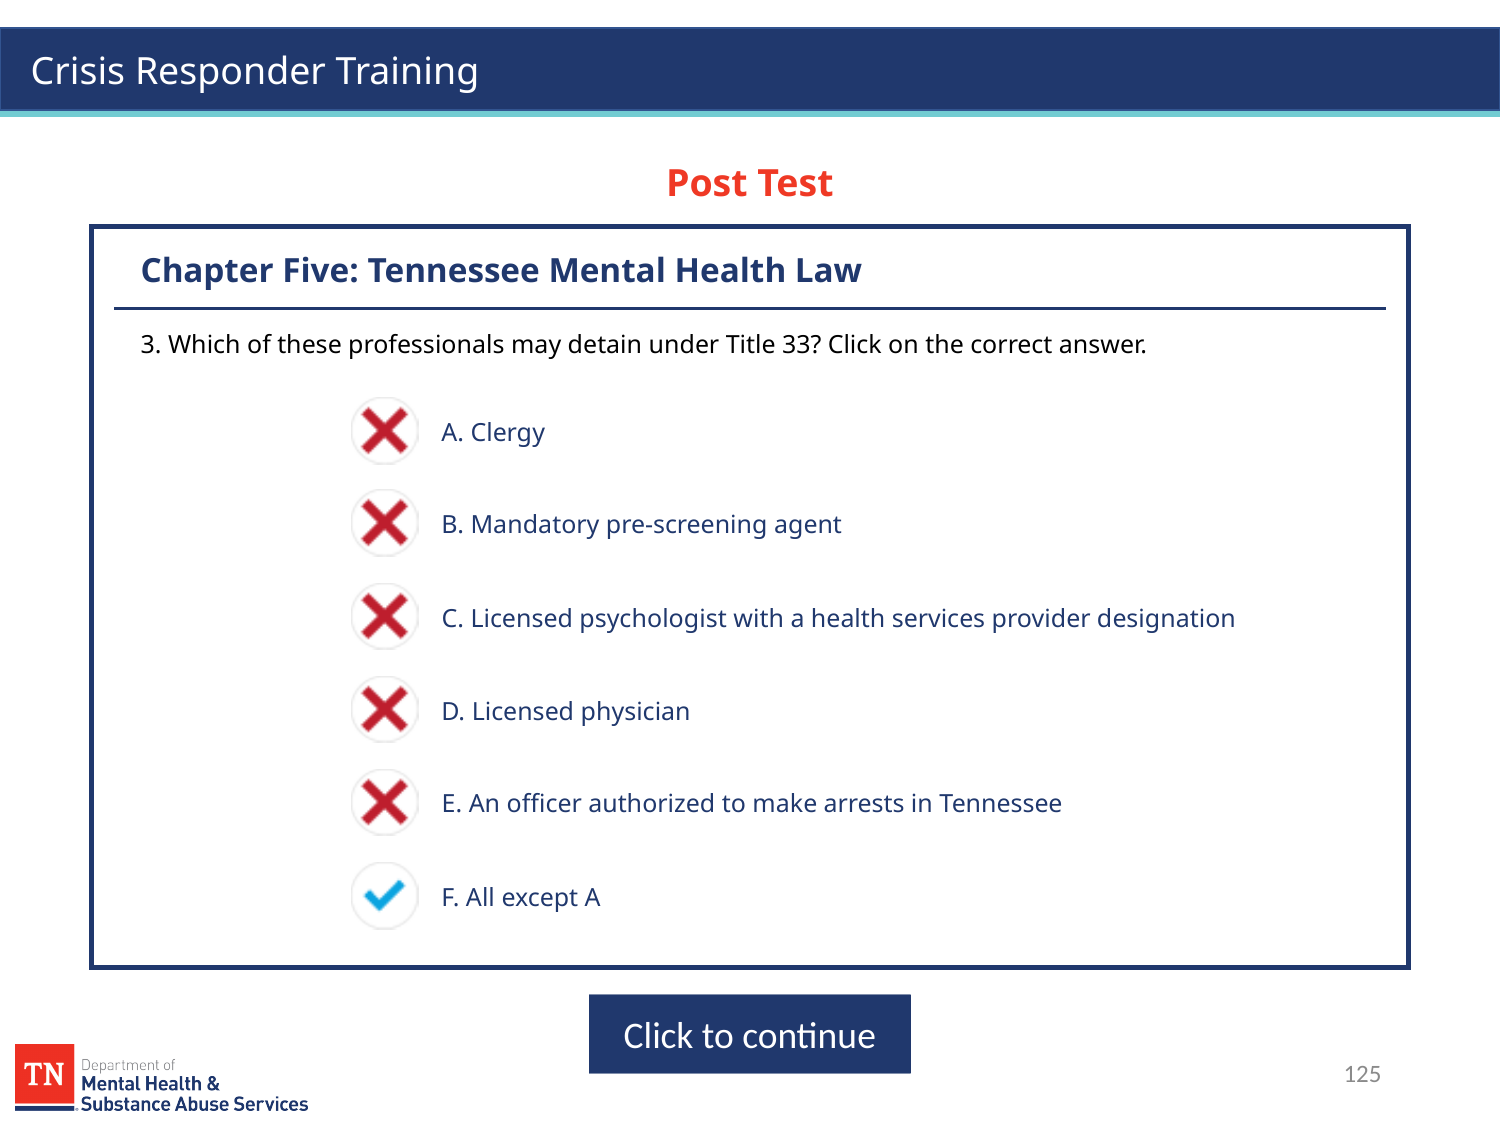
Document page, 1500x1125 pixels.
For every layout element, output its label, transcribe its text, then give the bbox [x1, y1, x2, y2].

picture [351, 862, 419, 930]
text_box Click to continue [588, 994, 912, 1074]
text_box [0, 0, 1500, 1125]
picture [351, 489, 419, 557]
picture [351, 769, 419, 836]
picture [351, 676, 419, 743]
picture [351, 397, 419, 465]
picture [351, 583, 419, 650]
